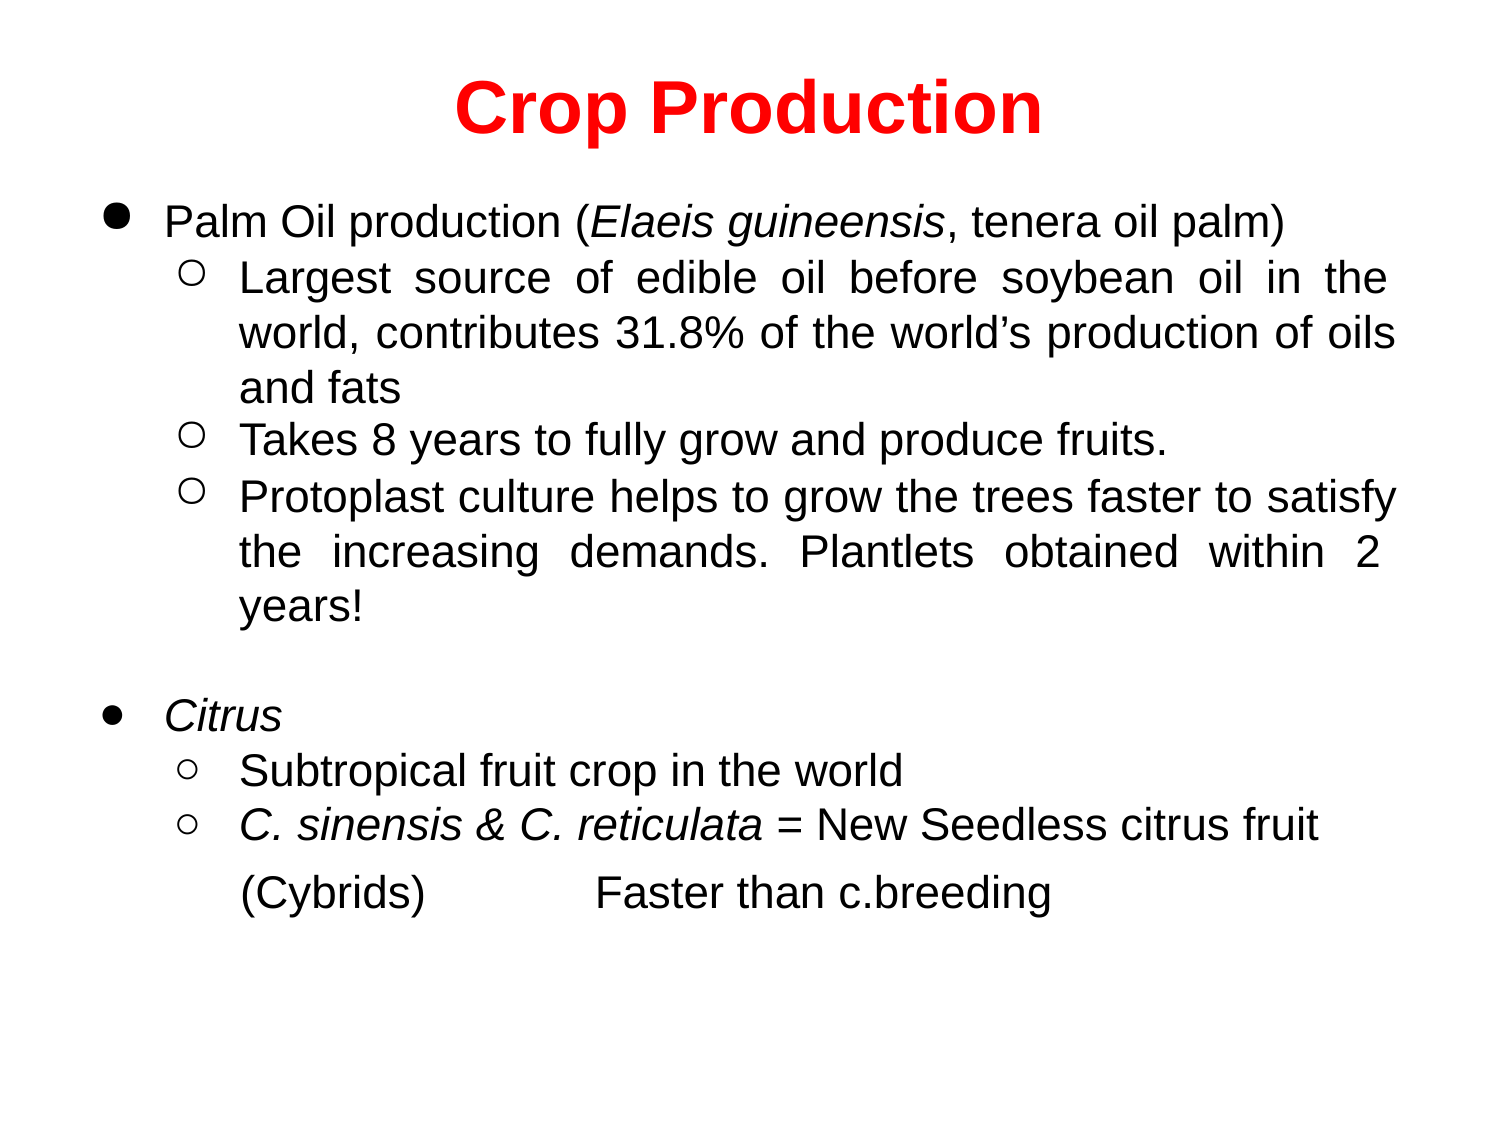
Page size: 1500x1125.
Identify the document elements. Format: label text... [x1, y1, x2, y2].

title Crop Production [452, 56, 1047, 189]
text_box Palm Oil production (Elaeis guineensis, tenera oil palm) Largest source of edible oil before soybean oil in the world, contributes 31.8% of the world’s production of oils and fats Takes 8 years to fully grow and produce fruits. Protoplast culture helps to grow the trees faster to satisfy the increasing demands. Plantlets obtained within 2 years! Citrus Subtropical fruit crop in the world C. sinensis & C. reticulata = New Seedless citrus fruit (Cybrids) Faster than c.breeding [96, 189, 1412, 918]
